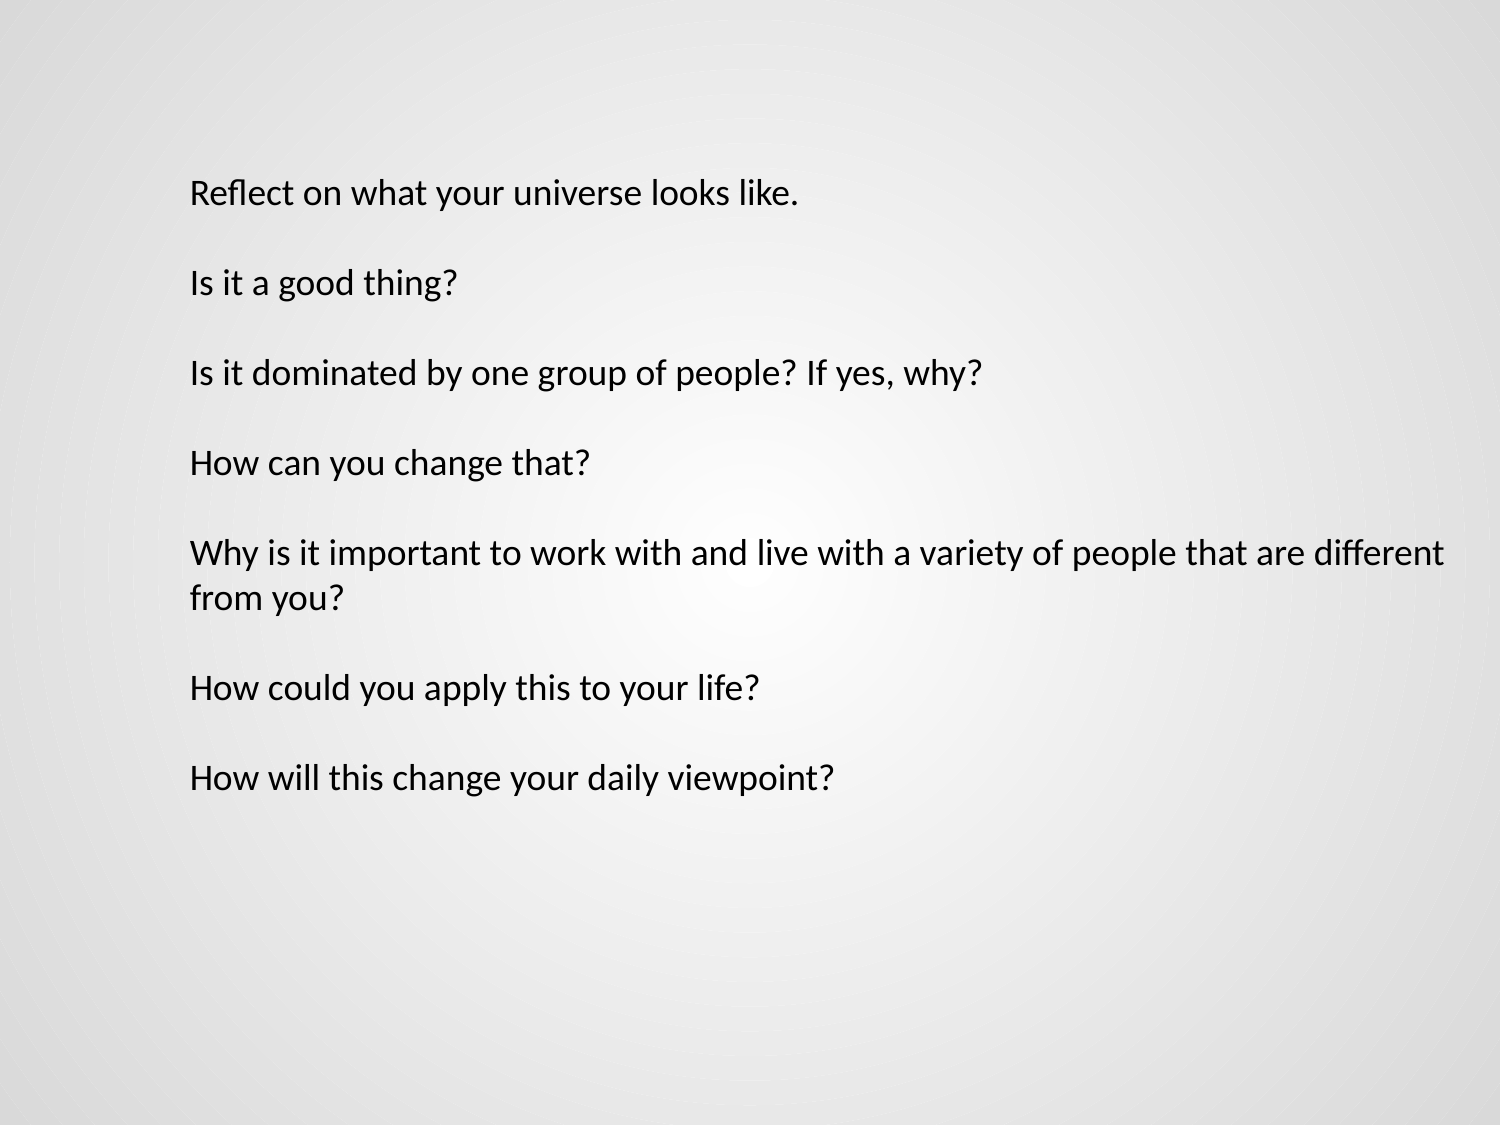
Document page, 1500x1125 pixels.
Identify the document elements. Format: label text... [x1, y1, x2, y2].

text_box Reflect on what your universe looks like. Is it a good thing? Is it dominated by one group of people? If yes, why? How can you change that? Why is it important to work with and live with a variety of people that are different from you? How could you apply this to your life? How will this change your daily viewpoint? [174, 161, 1475, 806]
